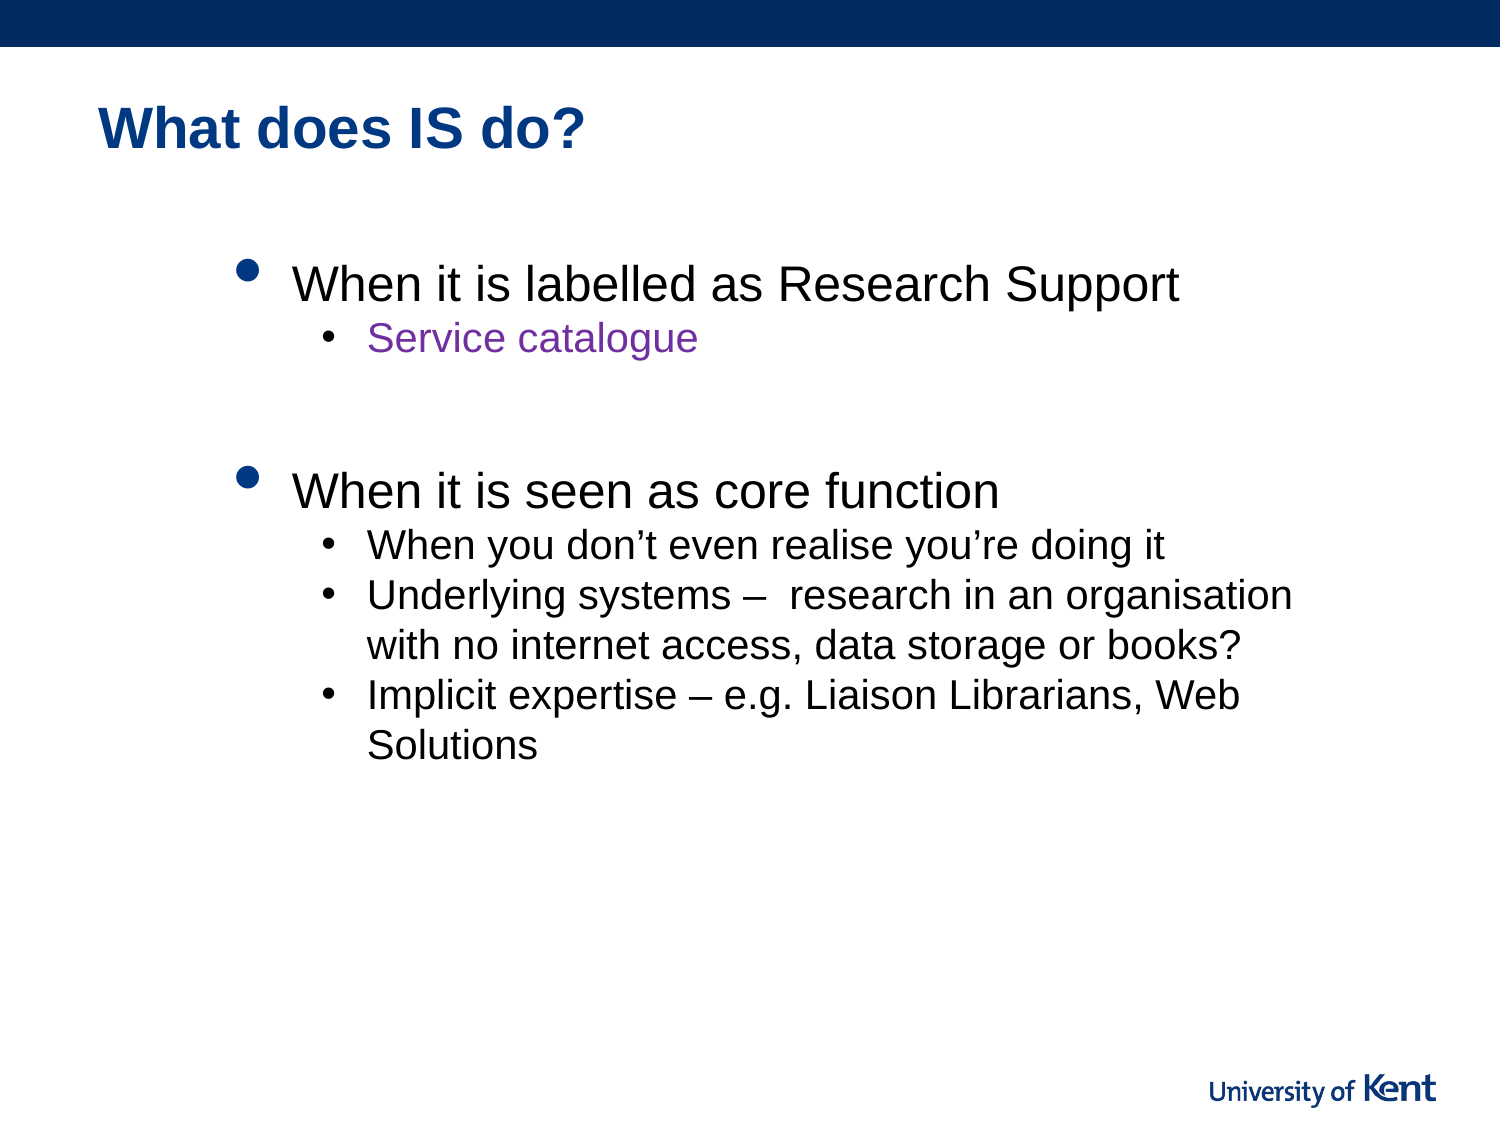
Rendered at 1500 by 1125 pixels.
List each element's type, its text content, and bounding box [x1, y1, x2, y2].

list When it is labelled as Research Support Service catalogue When it is seen as core function When you don’t even realise you’re doing it Underlying systems – research in an organisation with no internet access, data storage or books? Implicit expertise – e.g. Liaison Librarians, Web Solutions [218, 243, 1365, 1047]
title What does IS do? [83, 77, 1444, 173]
picture [1210, 1074, 1436, 1108]
